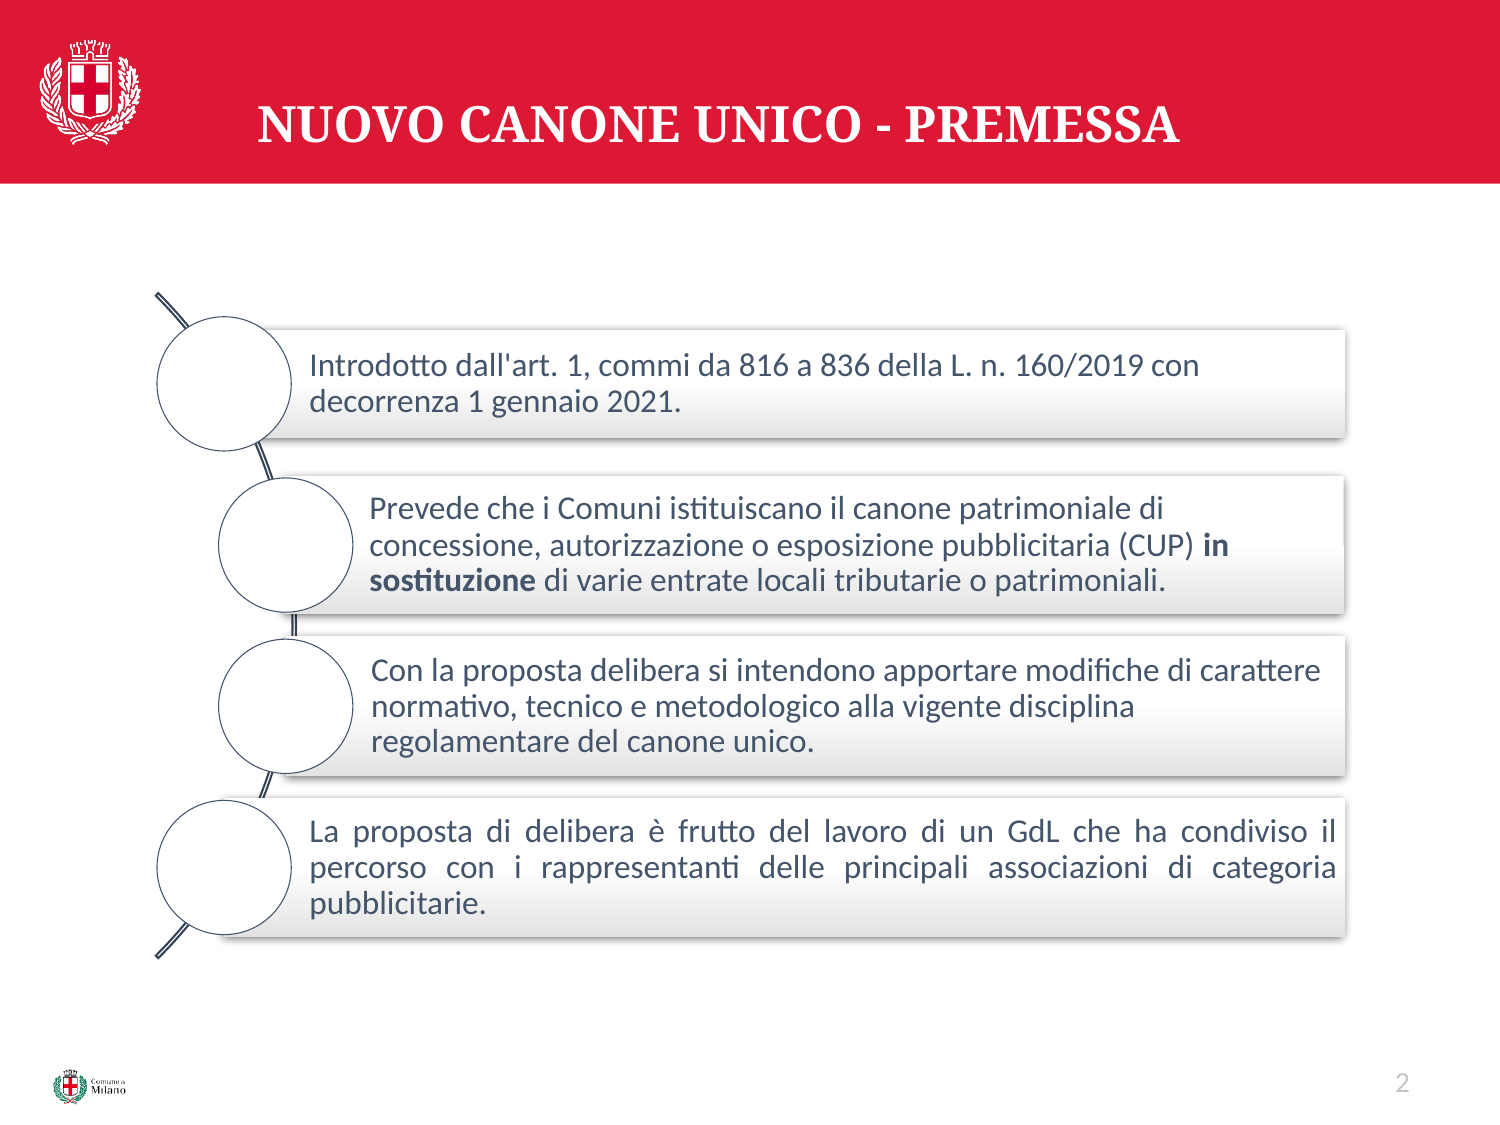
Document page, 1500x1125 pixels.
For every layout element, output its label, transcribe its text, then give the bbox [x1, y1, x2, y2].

picture [35, 35, 145, 150]
slide_number 2 [1074, 1058, 1425, 1103]
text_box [145, 276, 1355, 975]
title Nuovo Canone Unico - PREMESSA [242, 90, 1235, 162]
picture [49, 1058, 132, 1115]
